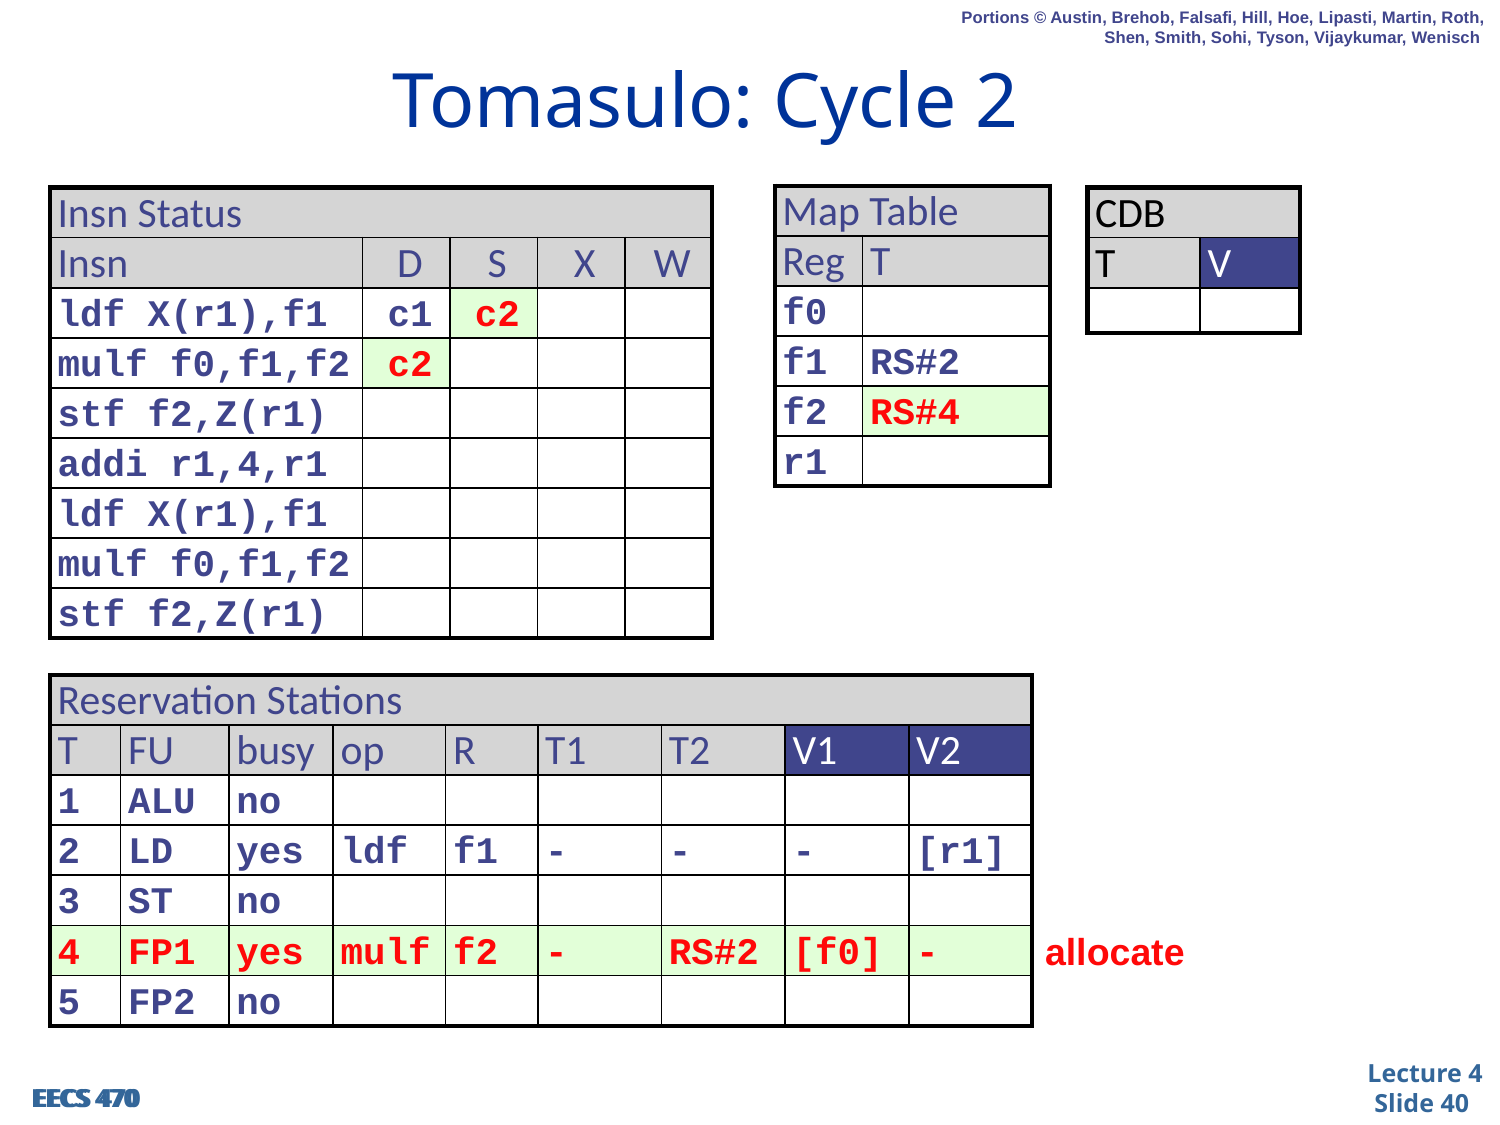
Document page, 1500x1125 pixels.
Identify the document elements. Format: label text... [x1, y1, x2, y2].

table_cell 5 [52, 976, 120, 1024]
table_cell [538, 389, 624, 437]
table_cell [626, 539, 710, 587]
table_cell [662, 776, 784, 824]
table_cell [1201, 289, 1298, 331]
table_cell [539, 776, 661, 824]
table_cell [626, 489, 710, 537]
table_cell LD [121, 826, 228, 874]
table_cell [334, 976, 445, 1024]
table_cell stf f2,Z(r1) [52, 589, 362, 636]
table_header Insn Status [52, 190, 710, 237]
table_cell [451, 489, 537, 537]
table_cell [363, 389, 449, 437]
table_cell op [334, 726, 445, 774]
table_cell V1 [786, 726, 908, 774]
table_cell [451, 439, 537, 487]
table_cell [363, 589, 449, 636]
table_cell [f0] [786, 926, 908, 975]
table_cell ldf X(r1),f1 [52, 489, 362, 537]
table_cell no [230, 976, 332, 1024]
table_cell yes [230, 826, 332, 874]
table_cell Insn [52, 238, 362, 287]
table_cell [662, 876, 784, 925]
table_cell - [539, 826, 661, 874]
table_cell c2 [451, 289, 537, 337]
table_cell c1 [363, 289, 449, 337]
table_cell [910, 976, 1030, 1024]
table_cell [538, 339, 624, 387]
table_cell [r1] [910, 826, 1030, 874]
text_box [507, 610, 988, 696]
table_cell RS#4 [863, 387, 1048, 435]
table_cell [626, 289, 710, 337]
table_cell 2 [52, 826, 120, 874]
table_cell yes [230, 926, 332, 975]
table_cell S [451, 238, 537, 287]
table_cell V2 [910, 726, 1030, 774]
table_cell [863, 437, 1048, 484]
table_cell ST [121, 876, 228, 925]
table_cell [538, 489, 624, 537]
table_cell [538, 289, 624, 337]
table_cell [446, 776, 537, 824]
title Tomasulo: Cycle 2 [49, 37, 1363, 151]
table_cell T [1090, 238, 1199, 287]
table_cell c2 [363, 339, 449, 387]
table_cell [1090, 289, 1199, 331]
table_cell no [230, 776, 332, 824]
table_cell 4 [52, 926, 120, 975]
table_cell [334, 776, 445, 824]
table_cell [626, 339, 710, 387]
table_cell [451, 389, 537, 437]
table_cell 3 [52, 876, 120, 925]
table_cell f2 [446, 926, 537, 975]
table_cell [446, 876, 537, 925]
table_cell [451, 589, 537, 636]
table_cell - [662, 826, 784, 874]
table_cell [786, 876, 908, 925]
table_cell [446, 976, 537, 1024]
table_cell T2 [662, 726, 784, 774]
table_cell FP1 [121, 926, 228, 975]
table_cell busy [230, 726, 332, 774]
table_cell f2 [777, 387, 862, 435]
table_cell f0 [777, 287, 862, 335]
table_cell mulf f0,f1,f2 [52, 339, 362, 387]
table_cell f1 [446, 826, 537, 874]
table_cell mulf f0,f1,f2 [52, 539, 362, 587]
table_cell [626, 439, 710, 487]
table_cell 1 [52, 776, 120, 824]
table_header CDB [1090, 190, 1298, 237]
table_cell ldf X(r1),f1 [52, 289, 362, 337]
table_cell X [538, 238, 624, 287]
table_cell T [52, 726, 120, 774]
table_cell [451, 539, 537, 587]
table_cell ldf [334, 826, 445, 874]
table_header Reservation Stations [52, 677, 1030, 724]
table_cell [910, 876, 1030, 925]
table_cell [662, 976, 784, 1024]
table_cell - [910, 926, 1030, 975]
table_cell [539, 976, 661, 1024]
table_cell - [539, 926, 661, 975]
table_cell FP2 [121, 976, 228, 1024]
table_cell [910, 776, 1030, 824]
table_cell [786, 776, 908, 824]
table_cell r1 [777, 437, 862, 484]
table_cell FU [121, 726, 228, 774]
table_cell [626, 389, 710, 437]
table_cell [538, 589, 624, 610]
table_cell addi r1,4,r1 [52, 439, 362, 487]
table_cell [334, 876, 445, 925]
table_cell [363, 439, 449, 487]
table_cell W [626, 238, 710, 287]
table_cell RS#2 [662, 926, 784, 975]
table_cell stf f2,Z(r1) [52, 389, 362, 437]
table_cell [363, 489, 449, 537]
table_cell f1 [777, 337, 862, 385]
table_cell [863, 287, 1048, 335]
table_header Map Table [777, 188, 1048, 235]
table_cell T1 [539, 726, 661, 774]
table_cell RS#2 [863, 337, 1048, 385]
table_cell [363, 539, 449, 587]
table_cell R [446, 726, 537, 774]
table_cell [451, 339, 537, 387]
table_cell ALU [121, 776, 228, 824]
table_cell Reg [777, 237, 862, 285]
table_cell [539, 876, 661, 925]
table_cell D [363, 238, 449, 287]
table_cell [786, 976, 908, 1024]
table_cell - [786, 826, 908, 874]
table_cell [626, 589, 710, 610]
text_box allocate [1030, 920, 1200, 981]
table_cell T [863, 237, 1048, 285]
table_cell no [230, 876, 332, 925]
table_cell V [1201, 238, 1298, 287]
table_cell [538, 539, 624, 587]
table_cell mulf [334, 926, 445, 975]
table_cell [538, 439, 624, 487]
